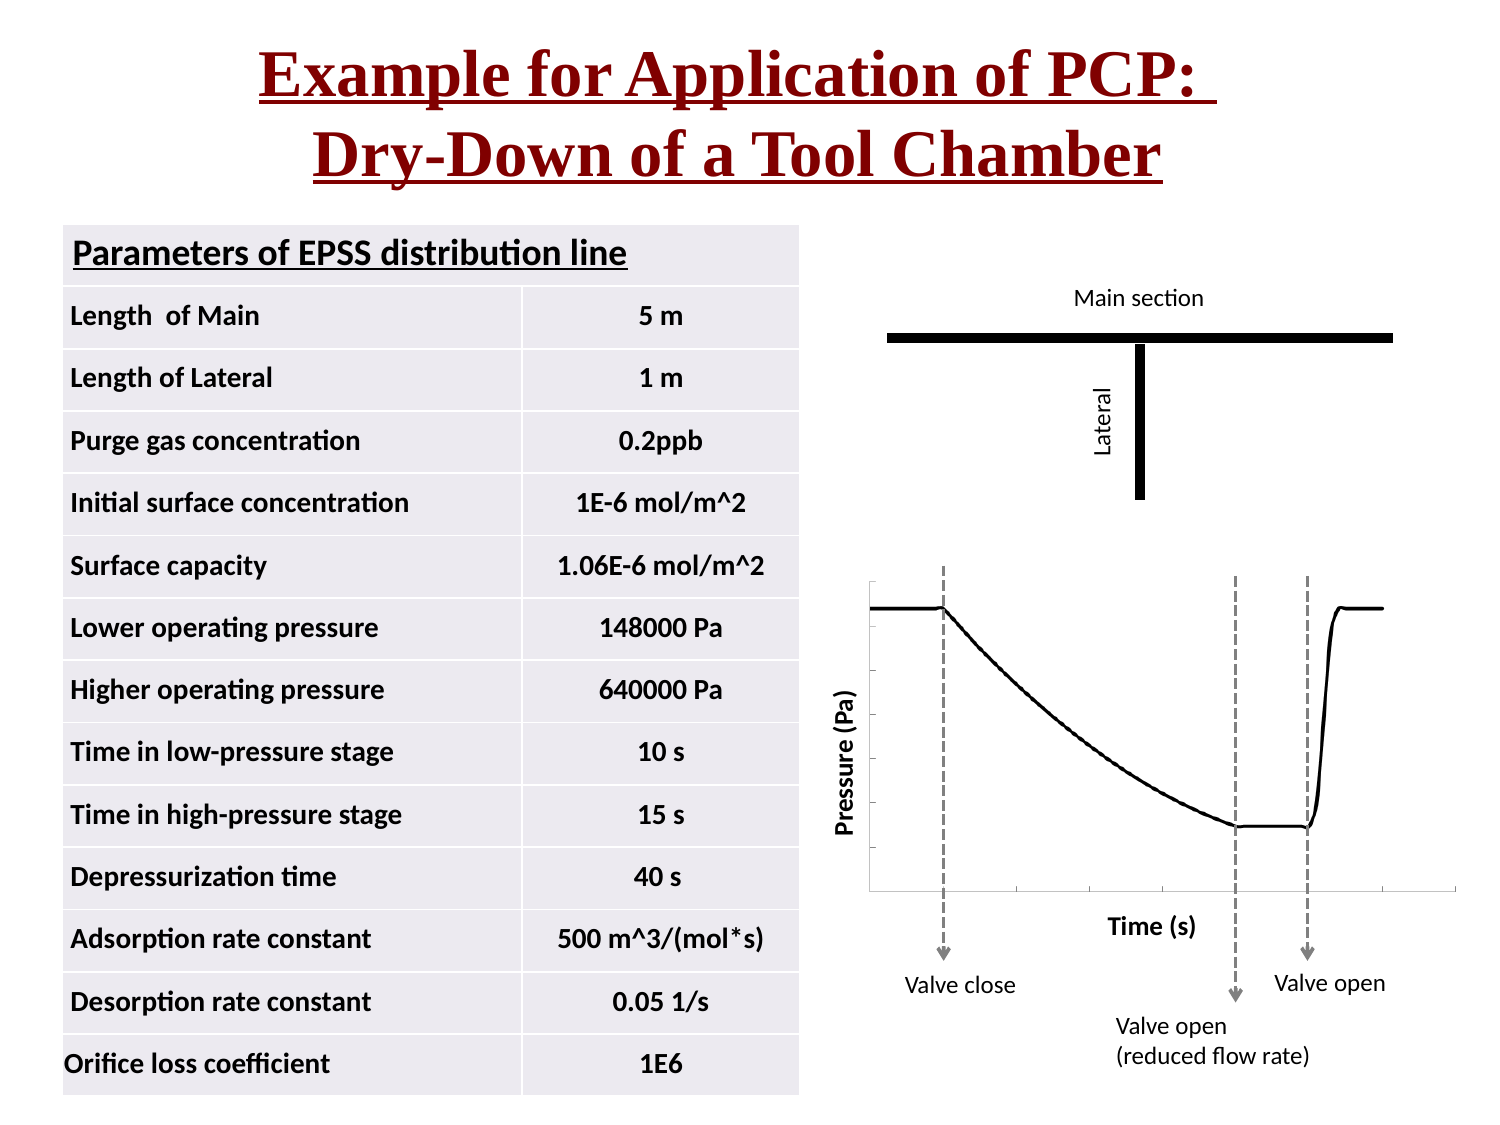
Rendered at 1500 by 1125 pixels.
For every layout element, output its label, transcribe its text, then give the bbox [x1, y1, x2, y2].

table_cell Initial surface concentration [63, 474, 521, 535]
table_cell 0.05 1/s [523, 973, 799, 1033]
table_cell Lower operating pressure [63, 599, 521, 659]
table_cell 15 s [523, 786, 799, 846]
table_cell 1E6 [523, 1035, 799, 1095]
table_cell 1.06E-6 mol/m^2 [523, 536, 799, 597]
table_cell Time in high-pressure stage [63, 786, 521, 846]
table_cell Time in low-pressure stage [63, 723, 521, 784]
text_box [887, 273, 1393, 501]
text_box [818, 562, 1476, 1066]
table_cell Purge gas concentration [63, 412, 521, 472]
table_cell 40 s [523, 848, 799, 909]
table_cell 10 s [523, 723, 799, 784]
table_cell 1 m [523, 350, 799, 410]
table_cell 5 m [523, 287, 799, 348]
table_cell Desorption rate constant [63, 973, 521, 1033]
table_header Parameters of EPSS distribution line [63, 225, 799, 285]
table_cell Higher operating pressure [63, 661, 521, 722]
table_cell 1E-6 mol/m^2 [523, 474, 799, 535]
table_cell Length of Main [63, 287, 521, 348]
table_cell 148000 Pa [523, 599, 799, 659]
table_cell Orifice loss coefficient [63, 1035, 521, 1095]
table_cell 640000 Pa [523, 661, 799, 722]
table_cell Depressurization time [63, 848, 521, 909]
table_cell Length of Lateral [63, 350, 521, 410]
text_box Example for Application of PCP: Dry-Down of a Tool Chamber [40, 22, 1436, 213]
table_cell 0.2ppb [523, 412, 799, 472]
table_cell Adsorption rate constant [63, 910, 521, 971]
table_cell 500 m^3/(mol*s) [523, 910, 799, 971]
table_cell Surface capacity [63, 536, 521, 597]
